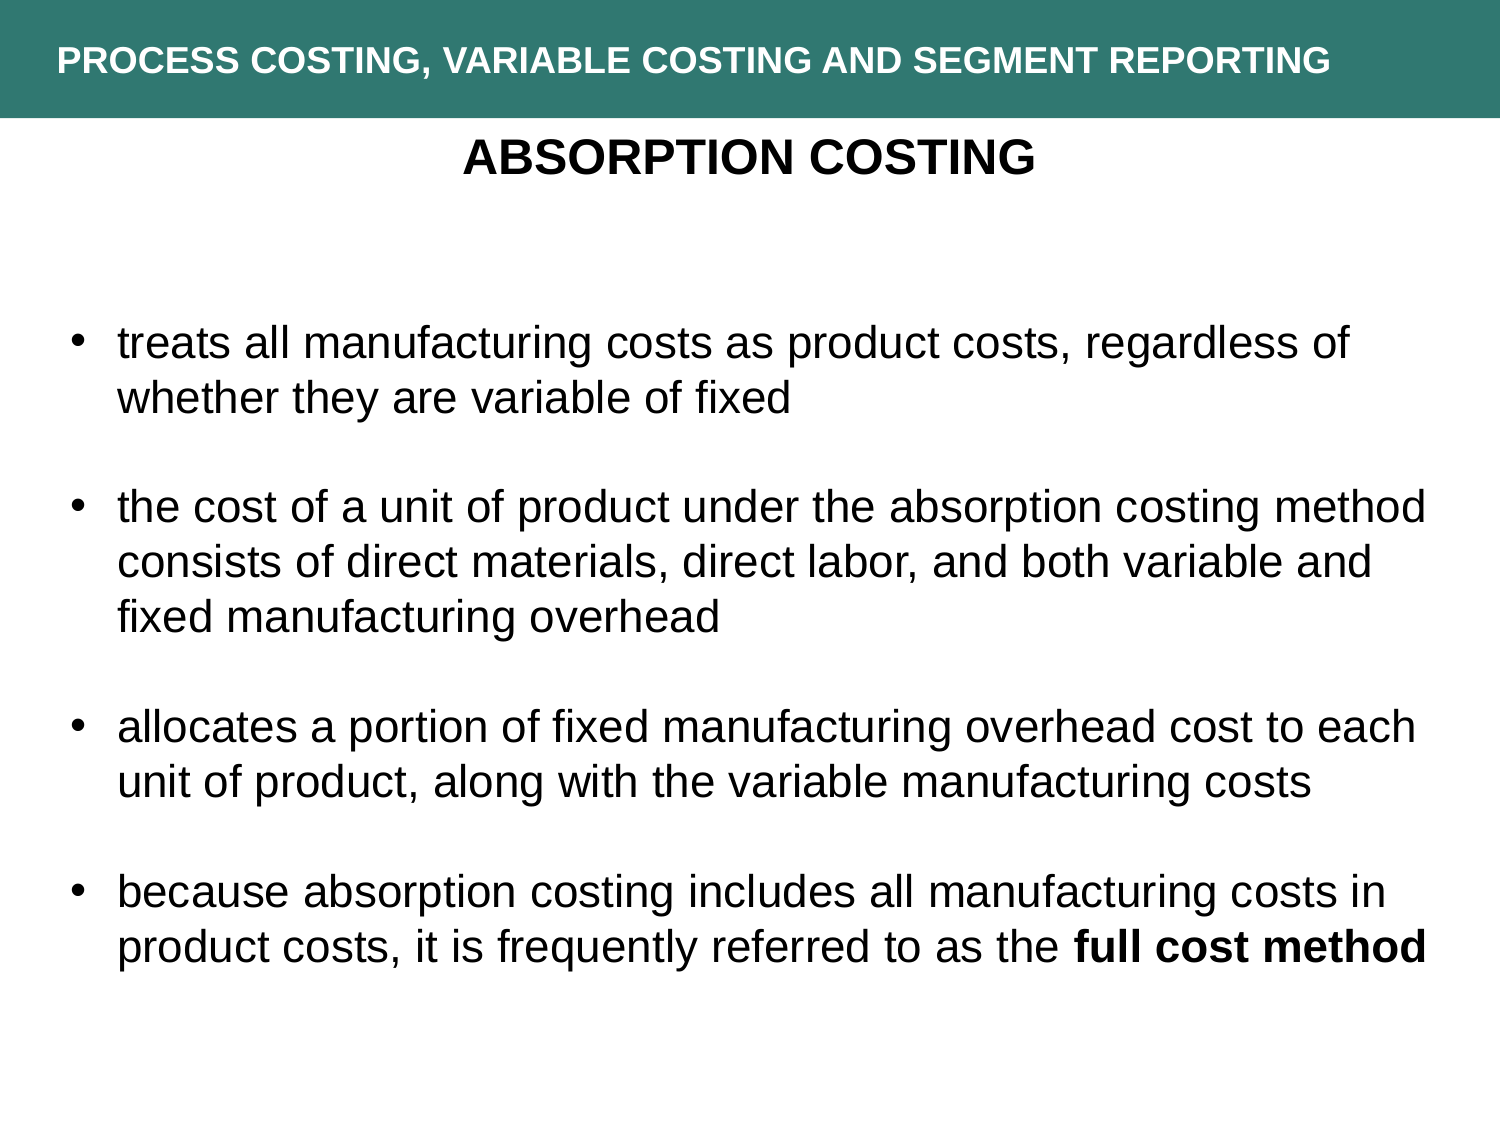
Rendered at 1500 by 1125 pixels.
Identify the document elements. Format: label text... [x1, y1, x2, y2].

text_box treats all manufacturing costs as product costs, regardless of whether they are variable of fixed the cost of a unit of product under the absorption costing method consists of direct materials, direct labor, and both variable and fixed manufacturing overhead allocates a portion of fixed manufacturing overhead cost to each unit of product, along with the variable manufacturing costs because absorption costing includes all manufacturing costs in product costs, it is frequently referred to as the full cost method [55, 249, 1446, 980]
text_box PROCESS COSTING, VARIABLE COSTING AND SEGMENT REPORTING [0, 0, 1500, 120]
text_box ABSORPTION COSTING [55, 117, 1444, 193]
